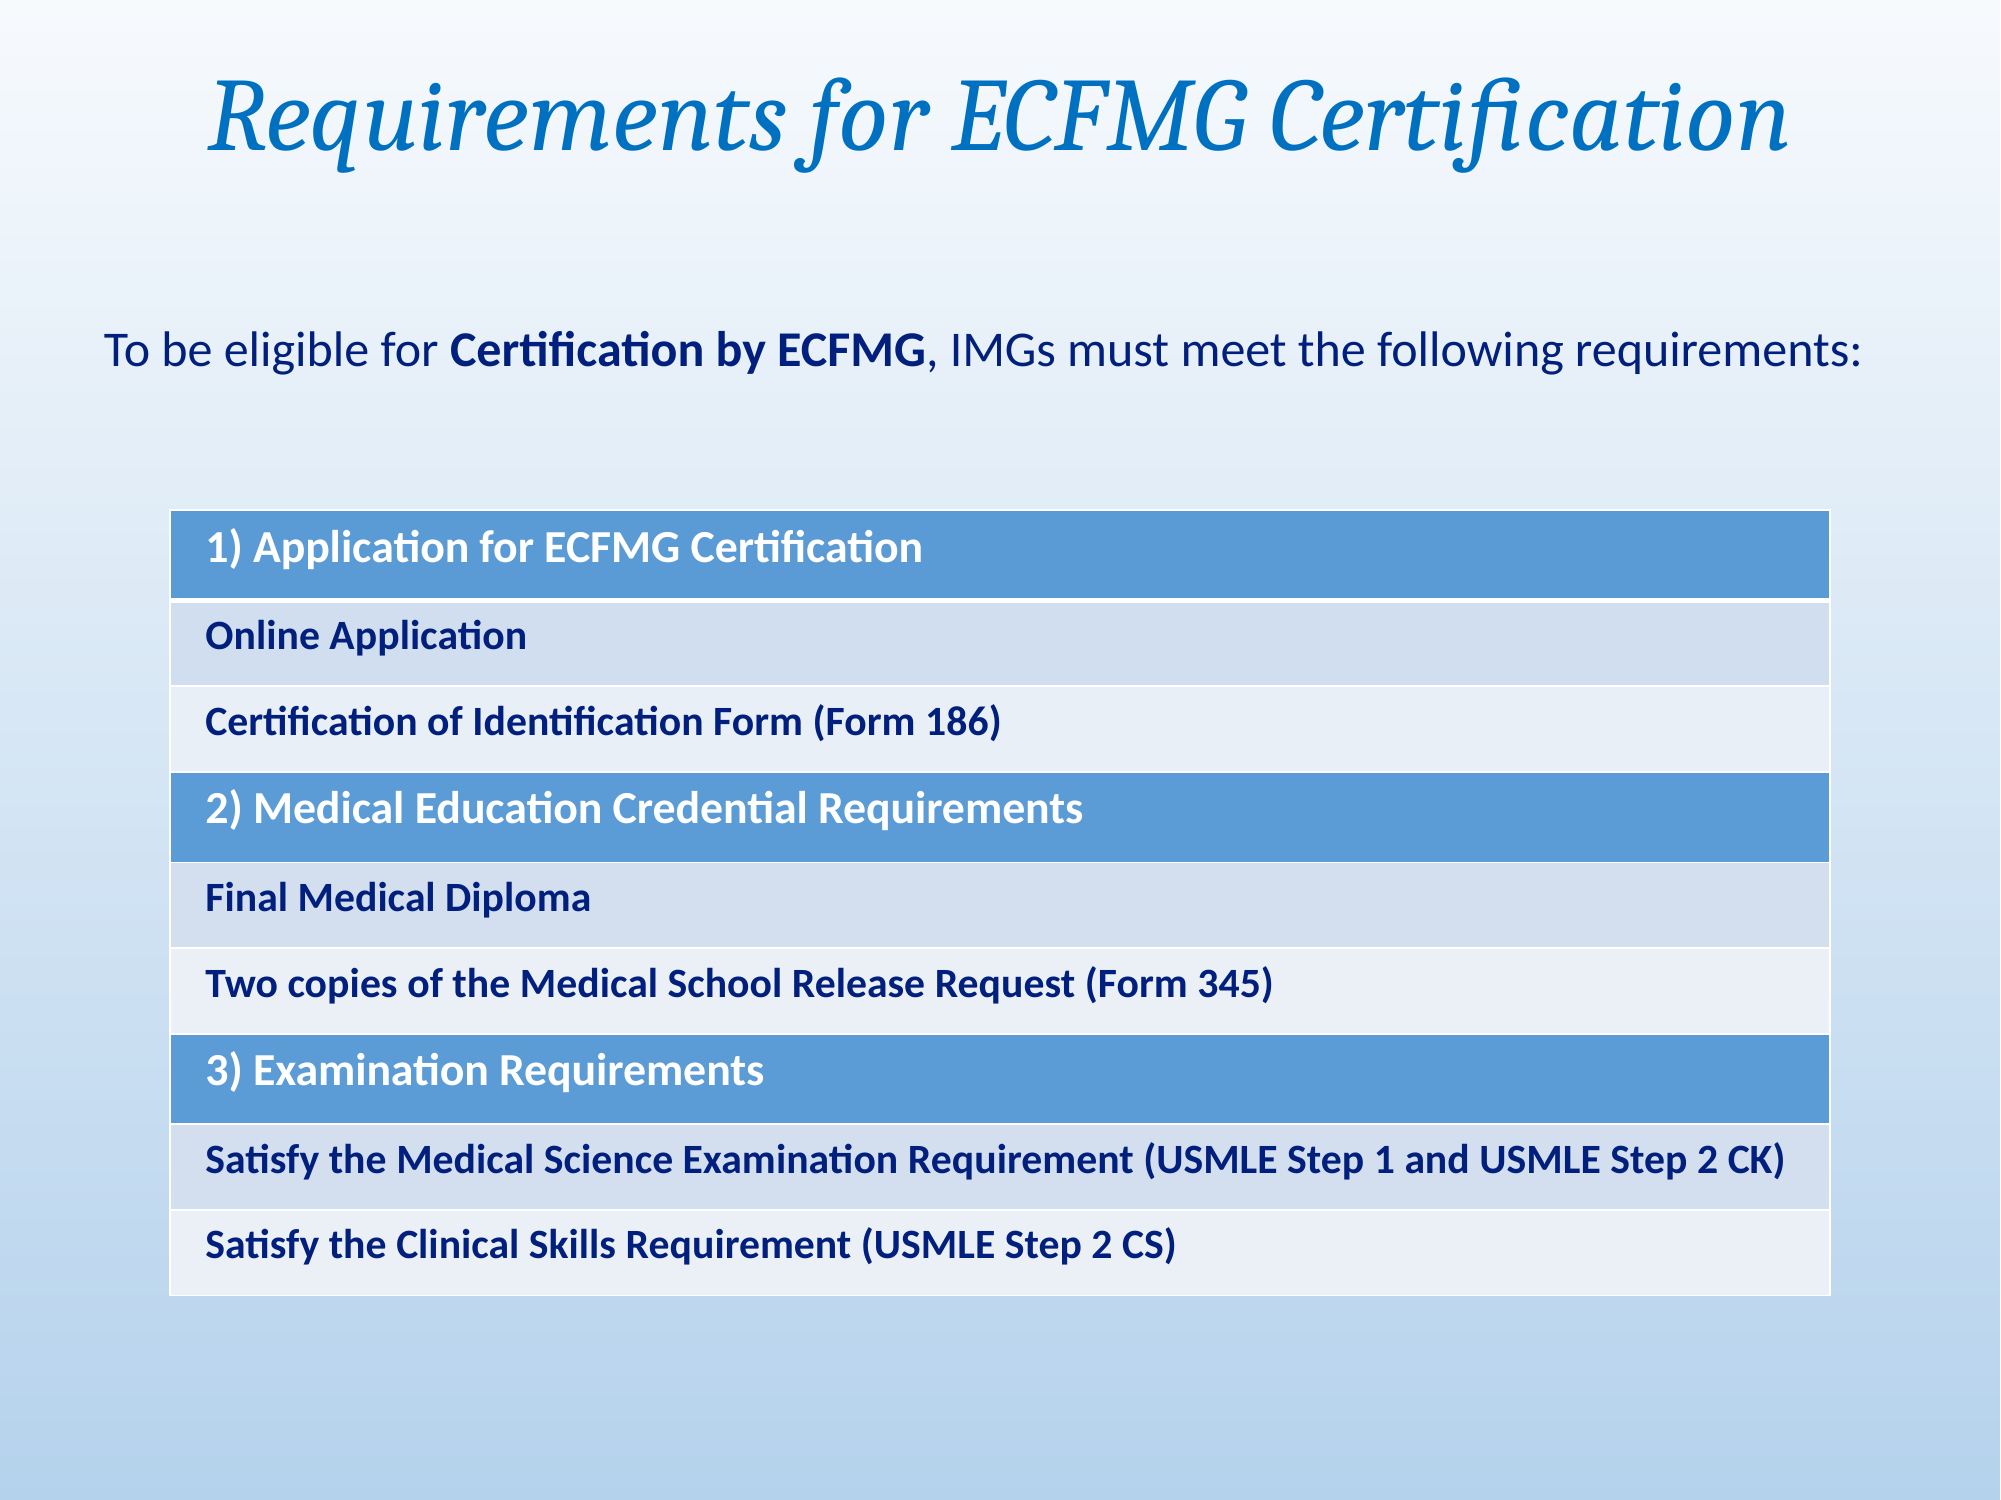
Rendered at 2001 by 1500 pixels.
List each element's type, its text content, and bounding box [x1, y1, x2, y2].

text_box To be eligible for Certification by ECFMG, IMGs must meet the following requirements: [88, 308, 1977, 384]
table_cell 2) Medical Education Credential Requirements [171, 773, 1829, 862]
text_box Requirements for ECFMG Certification [0, 53, 2000, 184]
table_cell 3) Examination Requirements [171, 1035, 1829, 1123]
table_cell Final Medical Diploma [171, 863, 1829, 947]
table_cell Satisfy the Clinical Skills Requirement (USMLE Step 2 CS) [171, 1211, 1829, 1295]
table_header 1) Application for ECFMG Certification [171, 511, 1829, 598]
table_cell Online Application [171, 603, 1829, 685]
table_cell Two copies of the Medical School Release Request (Form 345) [171, 949, 1829, 1033]
table_cell Satisfy the Medical Science Examination Requirement (USMLE Step 1 and USMLE Step 2 CK) [171, 1125, 1829, 1209]
table_cell Certification of Identification Form (Form 186) [171, 687, 1829, 771]
